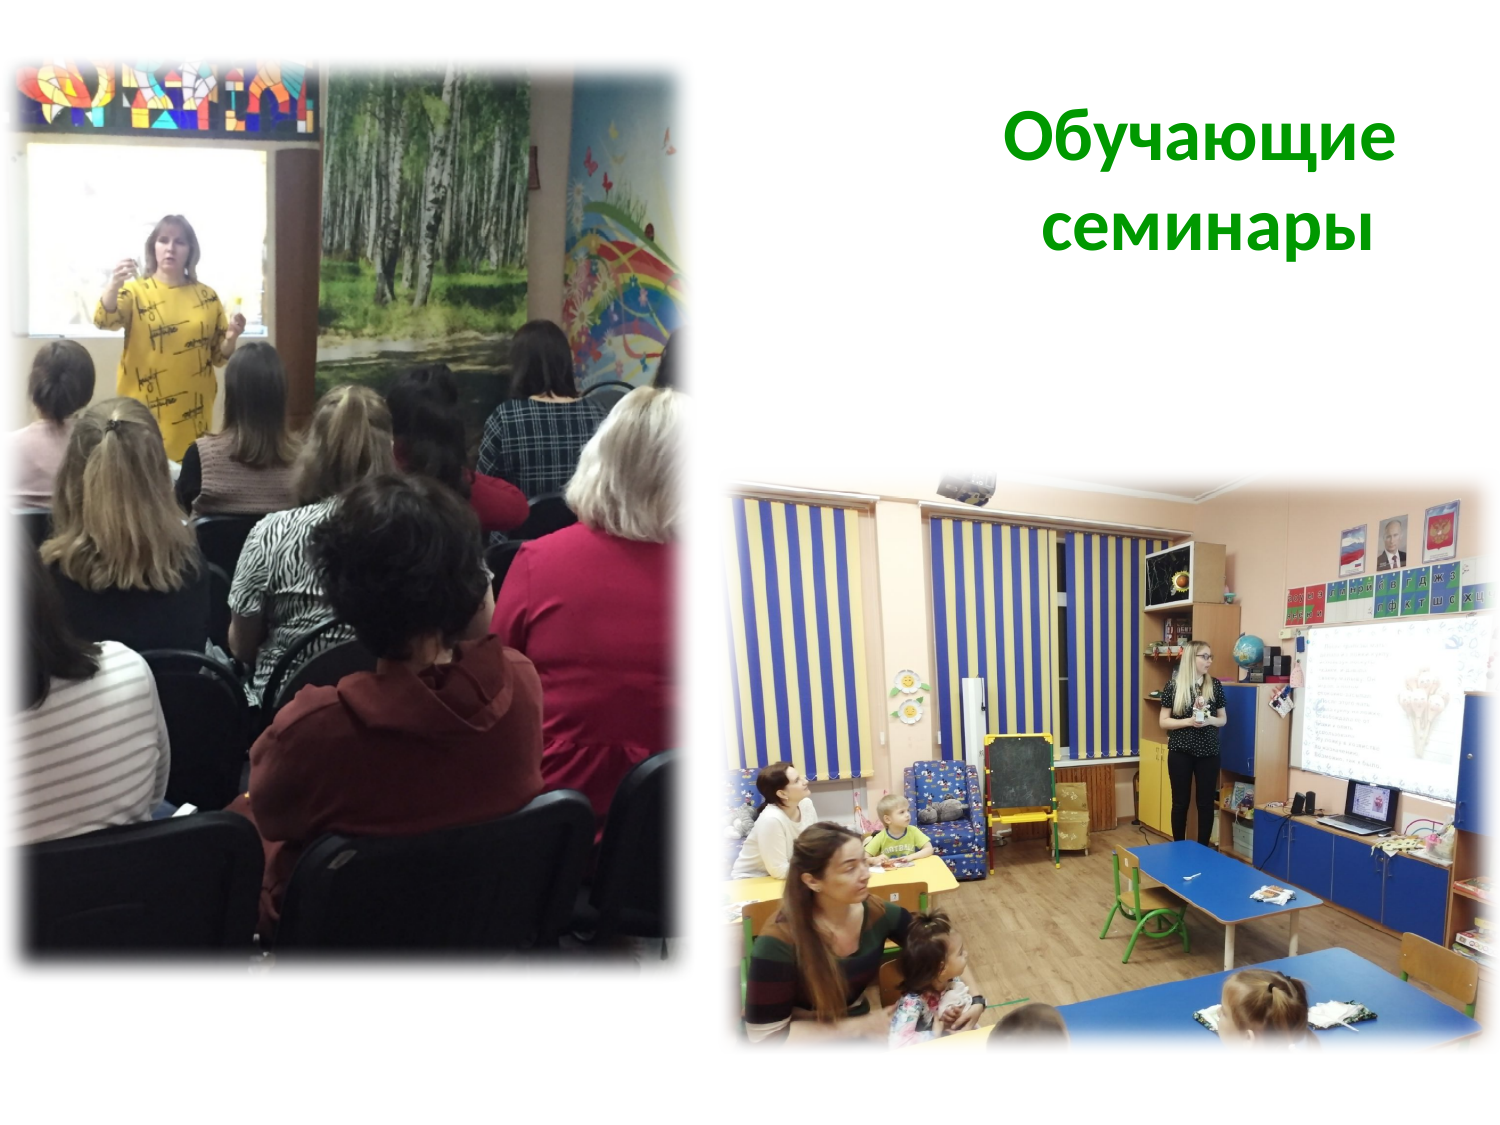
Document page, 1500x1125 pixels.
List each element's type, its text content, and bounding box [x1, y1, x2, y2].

picture [0, 54, 697, 984]
text_box Обучающие семинары [988, 78, 1430, 273]
picture [718, 467, 1500, 1055]
